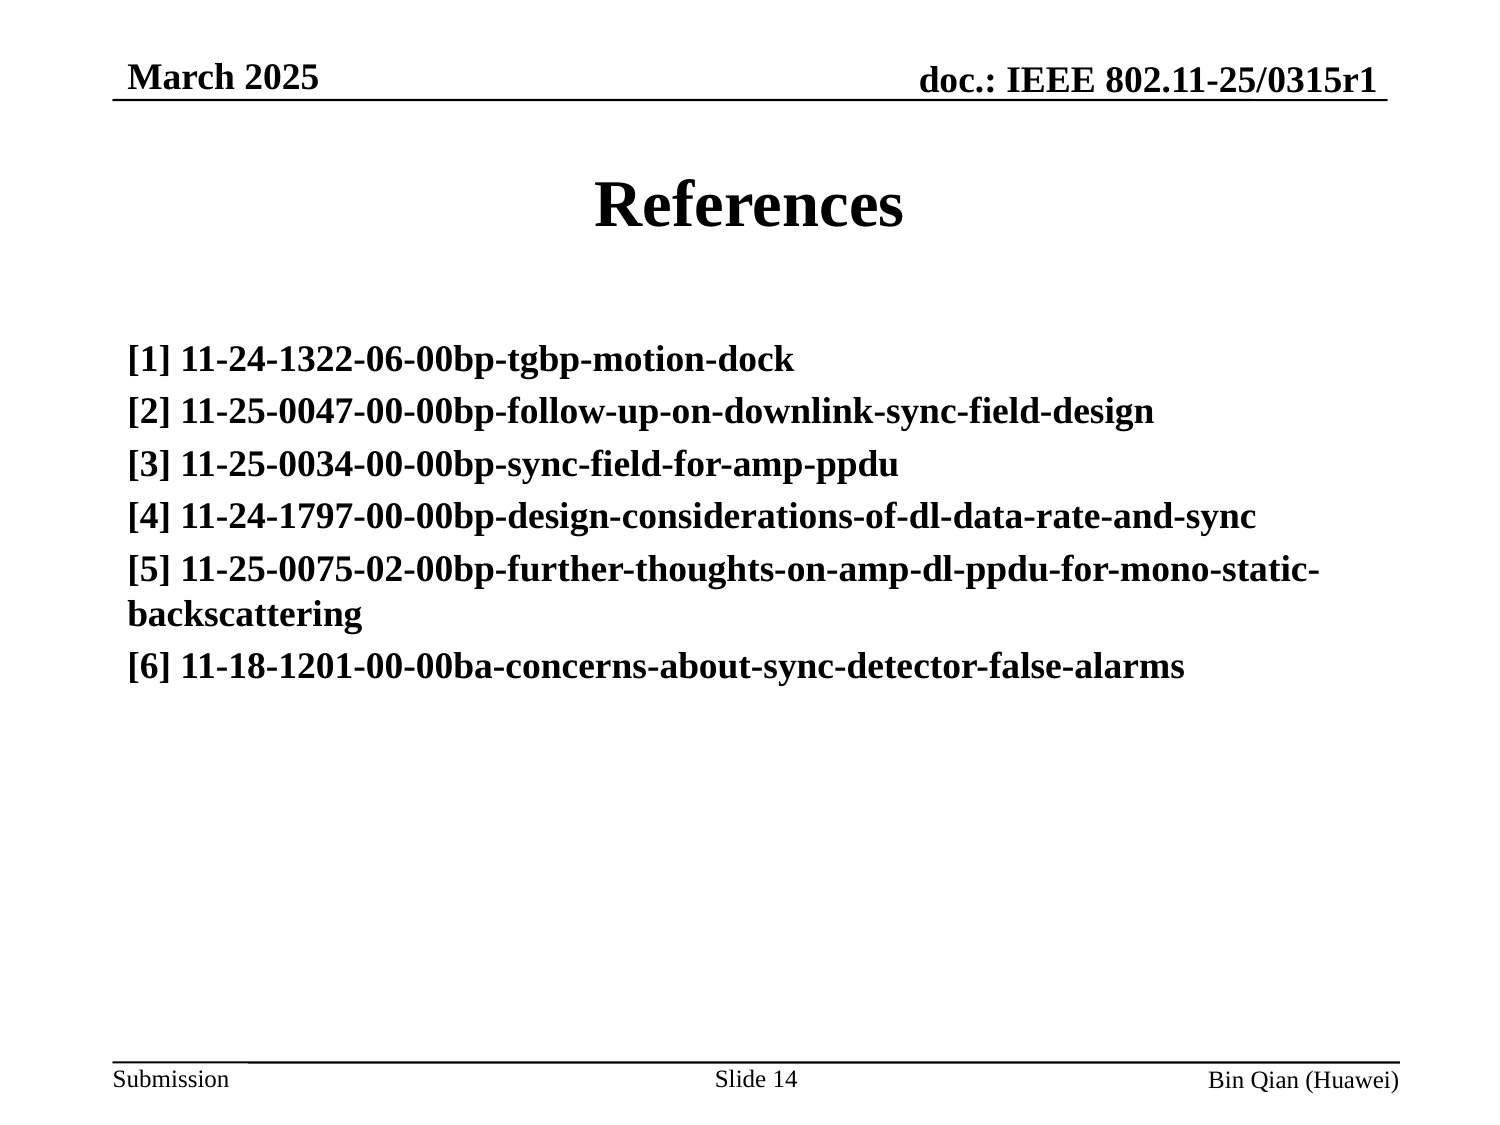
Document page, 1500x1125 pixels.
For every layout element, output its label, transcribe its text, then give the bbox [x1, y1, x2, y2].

text_box March 2025 [112, 44, 386, 90]
title References [112, 112, 1388, 288]
footer Bin Qian (Huawei) [1205, 1062, 1400, 1094]
slide_number Slide 14 [712, 1061, 800, 1093]
list [1] 11-24-1322-06-00bp-tgbp-motion-dock [2] 11-25-0047-00-00bp-follow-up-on-downlink-sync-field-design [3] 11-25-0034-00-00bp-sync-field-for-amp-ppdu [4] 11-24-1797-00-00bp-design-considerations-of-dl-data-rate-and-sync [5] 11-25-0075-02-00bp-further-thoughts-on-amp-dl-ppdu-for-mono-static-backscattering [6] 11-18-1201-00-00ba-concerns-about-sync-detector-false-alarms [112, 326, 1388, 1002]
